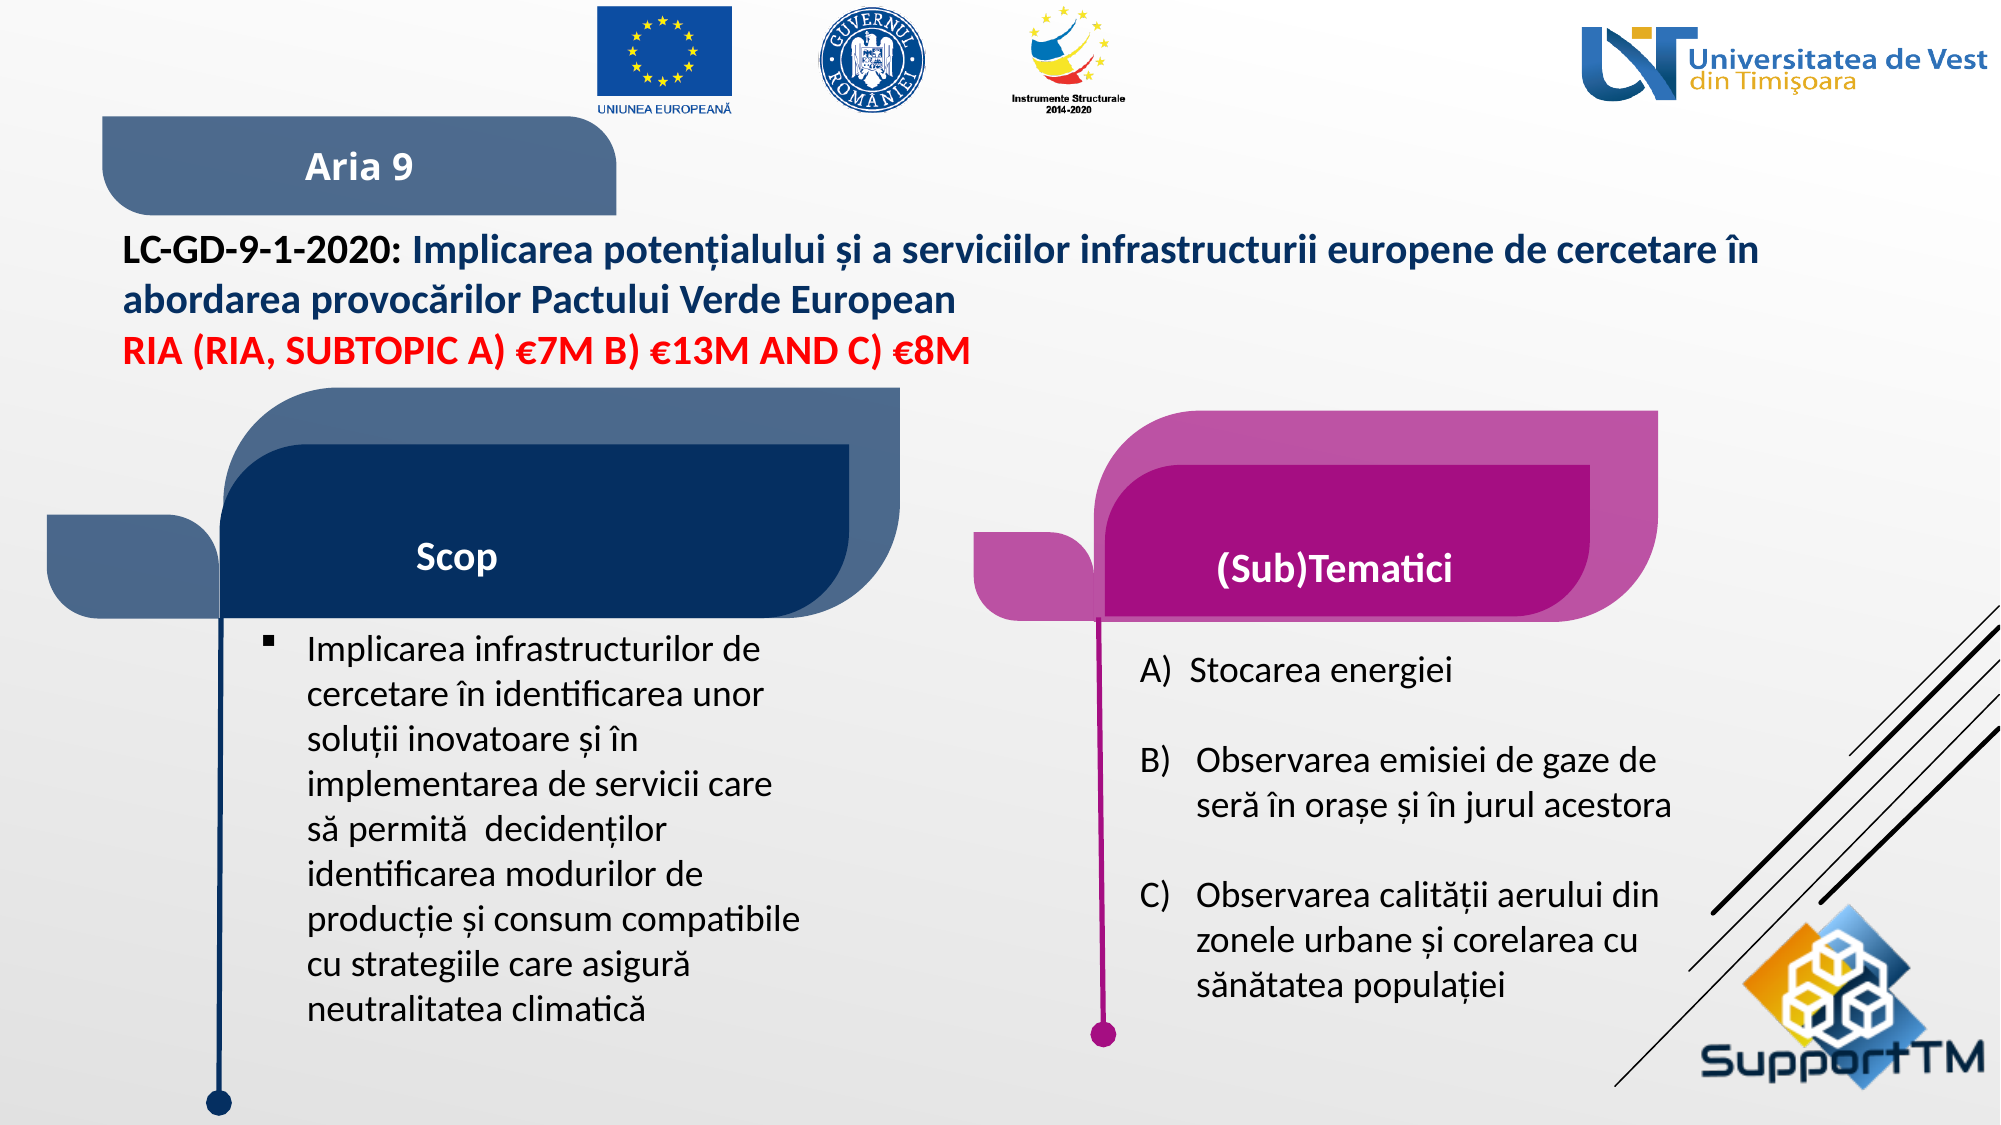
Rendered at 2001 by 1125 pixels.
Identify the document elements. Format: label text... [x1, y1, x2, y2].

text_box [973, 410, 1659, 1035]
text_box Aria 9 [102, 116, 617, 216]
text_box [46, 387, 901, 1104]
text_box LC-GD-9-1-2020: Implicarea potențialului și a serviciilor infrastructurii europene de cercetare în abordarea provocărilor Pactului Verde European RIA (RIA, Subtopic a) €7m b) €13m and c) €8m [108, 214, 1914, 462]
text_box A) Stocarea energiei Observarea emisiei de gaze de seră în orașe și în jurul acestora Observarea calității aerului din zonele urbane și corelarea cu sănătatea populației [1124, 637, 1696, 1058]
picture [587, 0, 1136, 138]
picture [1569, 0, 2000, 128]
picture [1686, 841, 2000, 1125]
